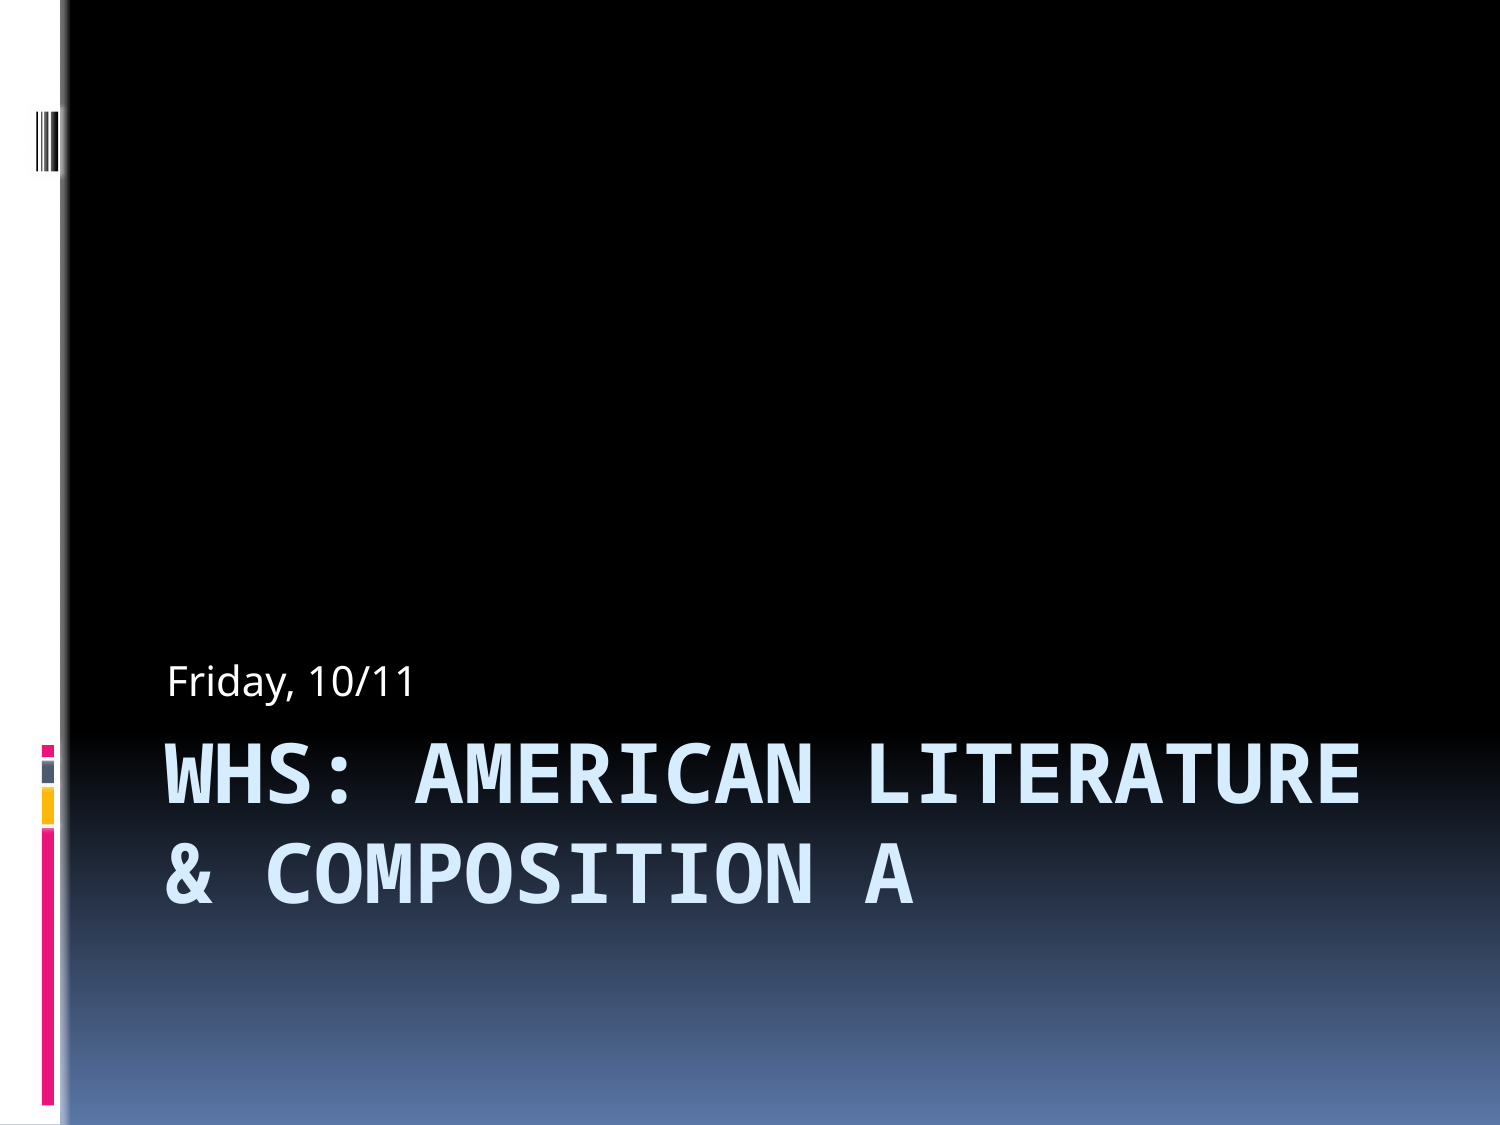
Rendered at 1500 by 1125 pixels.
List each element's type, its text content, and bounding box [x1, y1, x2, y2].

title WHS: American Literature & Composition A [150, 713, 1425, 1037]
subtitle Friday, 10/11 [150, 464, 1425, 713]
